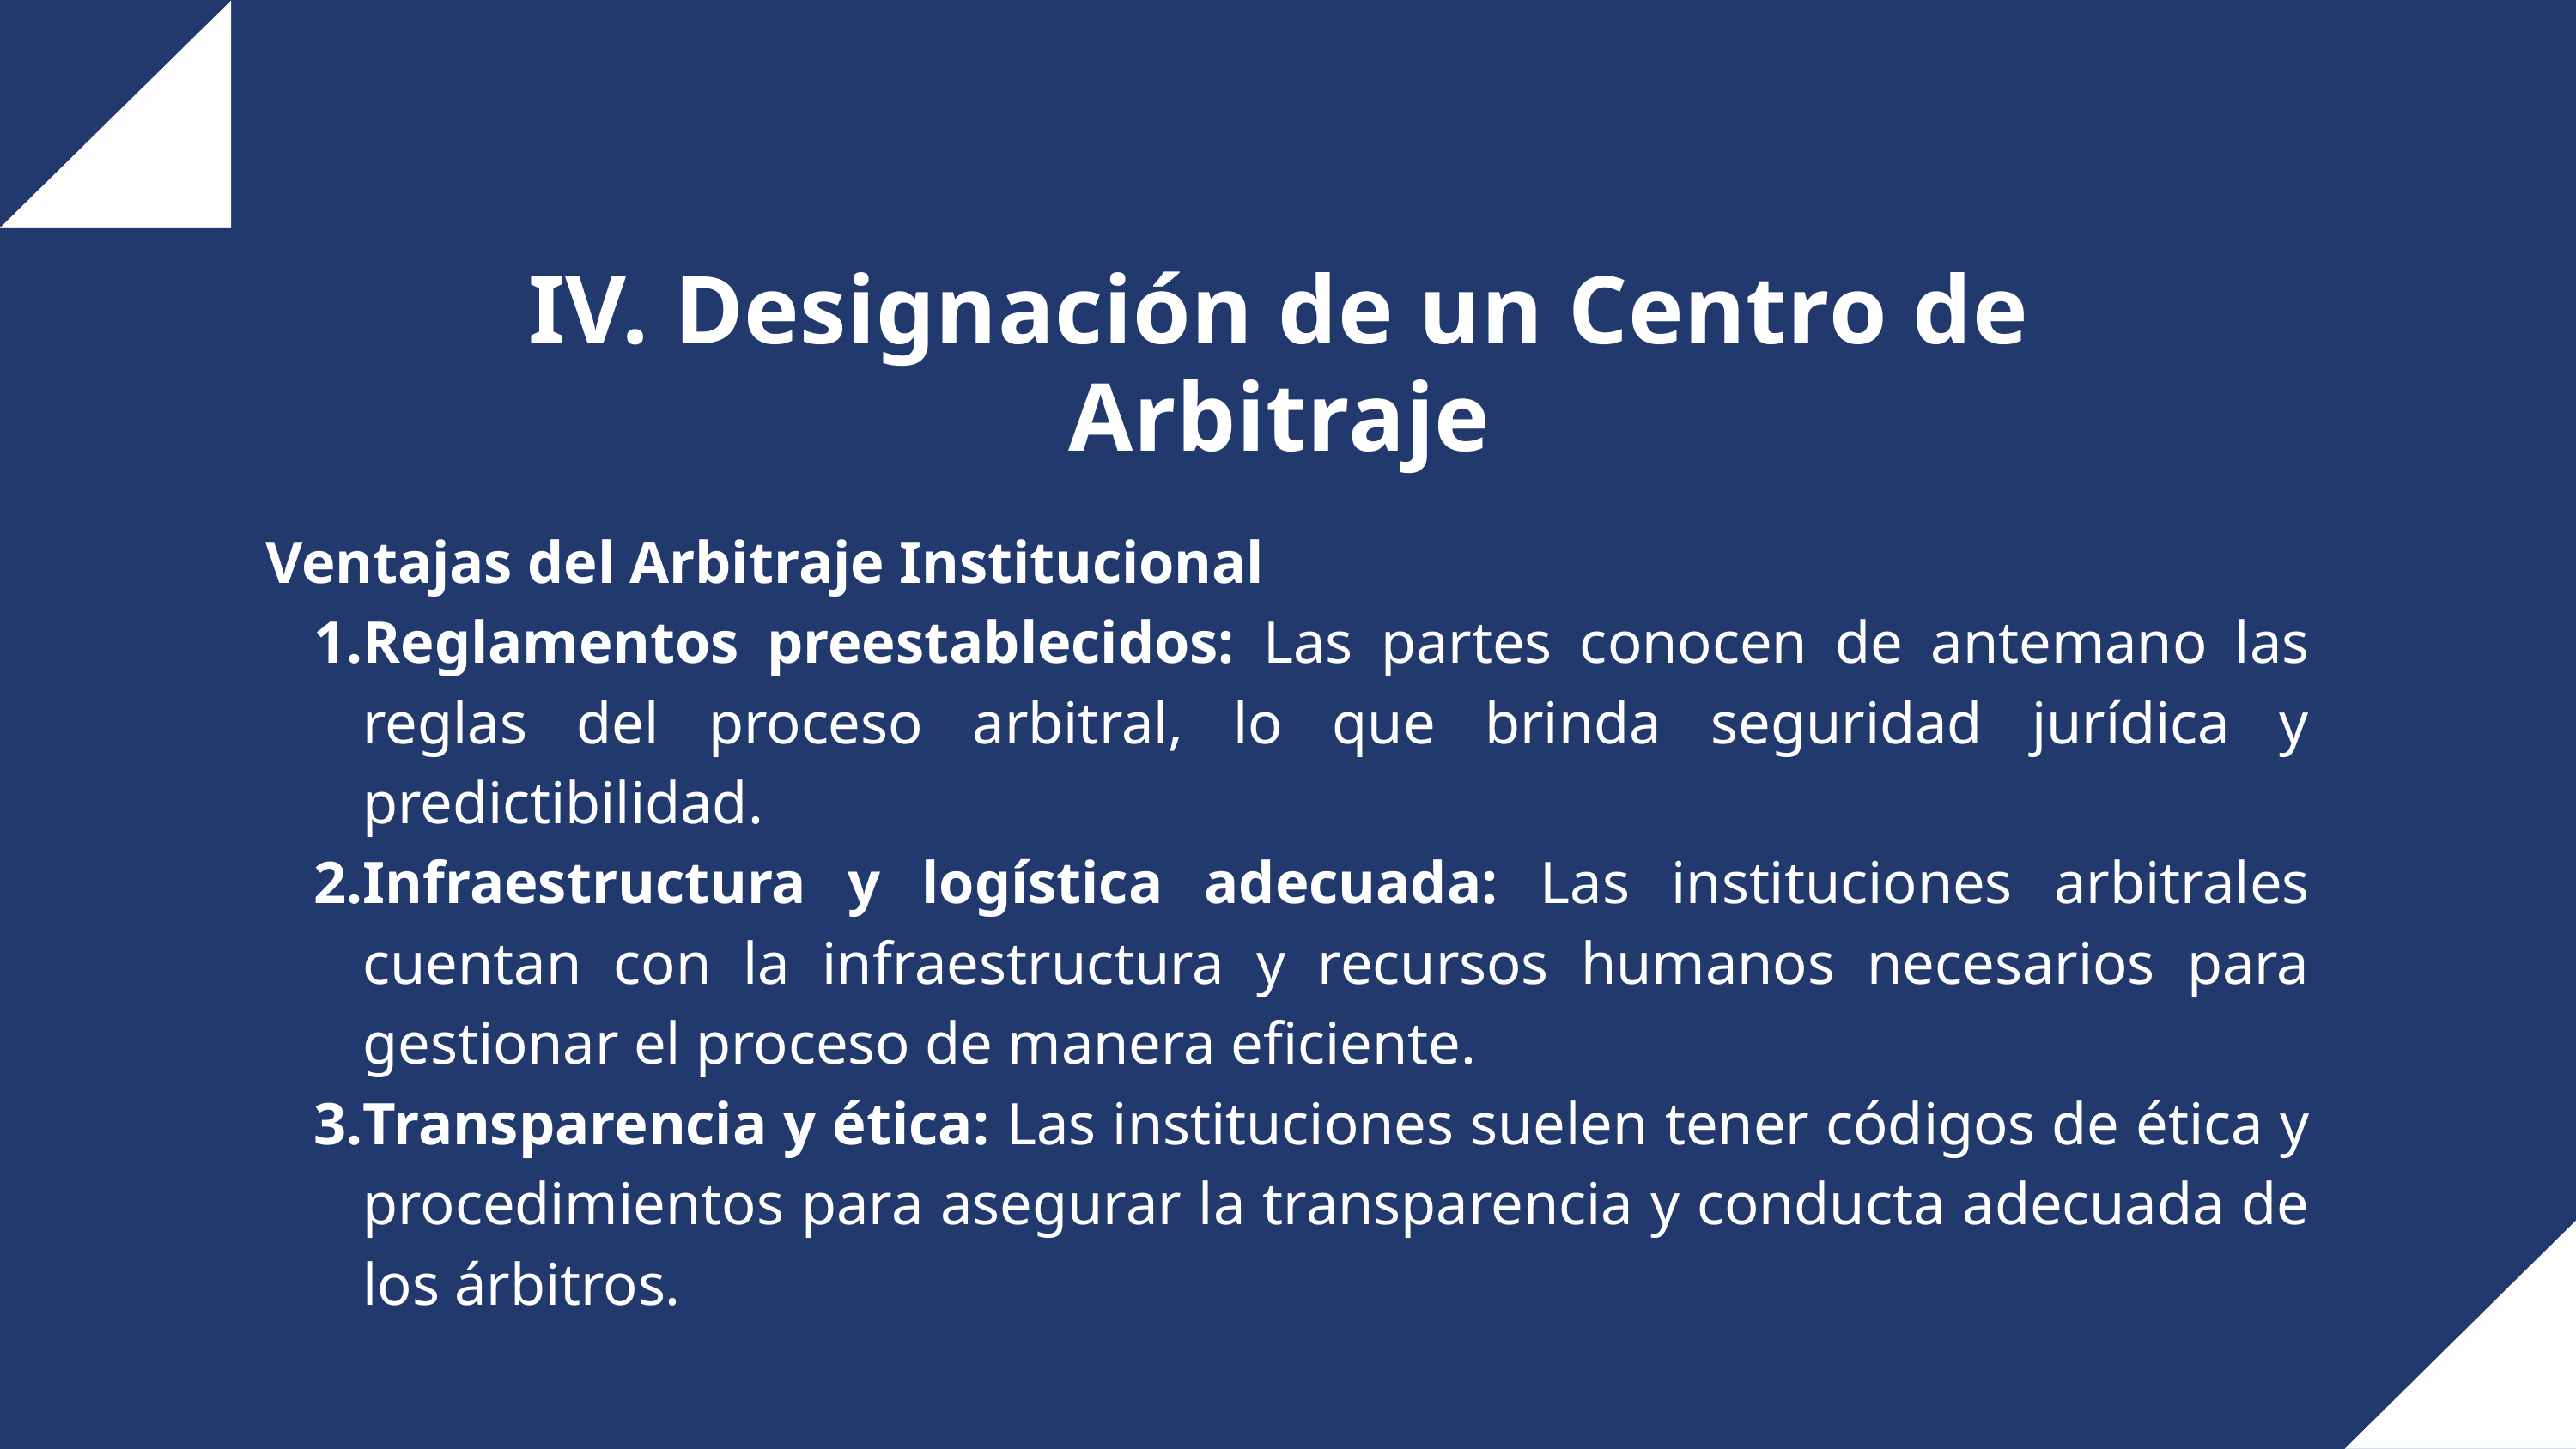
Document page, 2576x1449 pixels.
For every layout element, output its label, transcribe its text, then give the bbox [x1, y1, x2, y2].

text_box IV. Designación de un Centro de Arbitraje [323, 255, 2237, 470]
text_box Ventajas del Arbitraje Institucional Reglamentos preestablecidos: Las partes conocen de antemano las reglas del proceso arbitral, lo que brinda seguridad jurídica y predictibilidad. Infraestructura y logística adecuada: Las instituciones arbitrales cuentan con la infraestructura y recursos humanos necesarios para gestionar el proceso de manera eficiente. Transparencia y ética: Las instituciones suelen tener códigos de ética y procedimientos para asegurar la transparencia y conducta adecuada de los árbitros. [265, 514, 2311, 1317]
text_box [2344, 1220, 2576, 1449]
text_box [0, 0, 232, 228]
